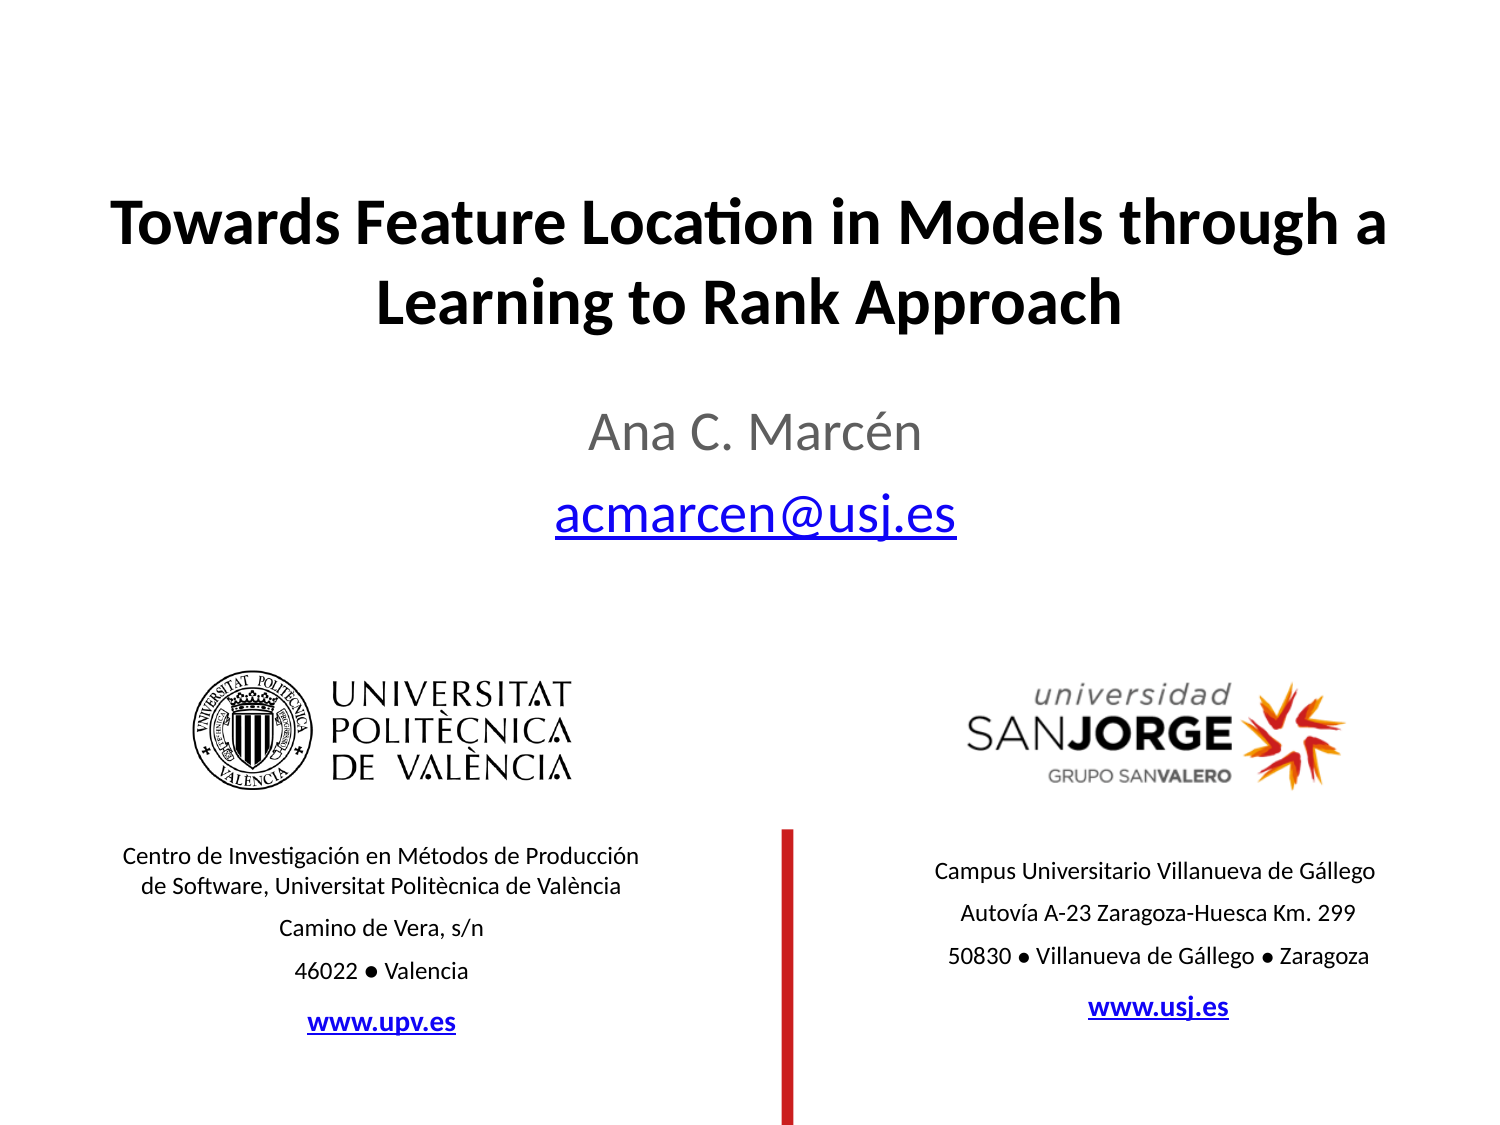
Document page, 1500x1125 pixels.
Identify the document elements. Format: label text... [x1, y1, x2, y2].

picture [158, 651, 606, 809]
list acmarcen@usj.es [82, 469, 1430, 563]
picture [956, 651, 1361, 804]
title Towards Feature Location in Models through a Learning to Rank Approach [75, 164, 1425, 352]
list Ana C. Marcén [82, 386, 1430, 469]
